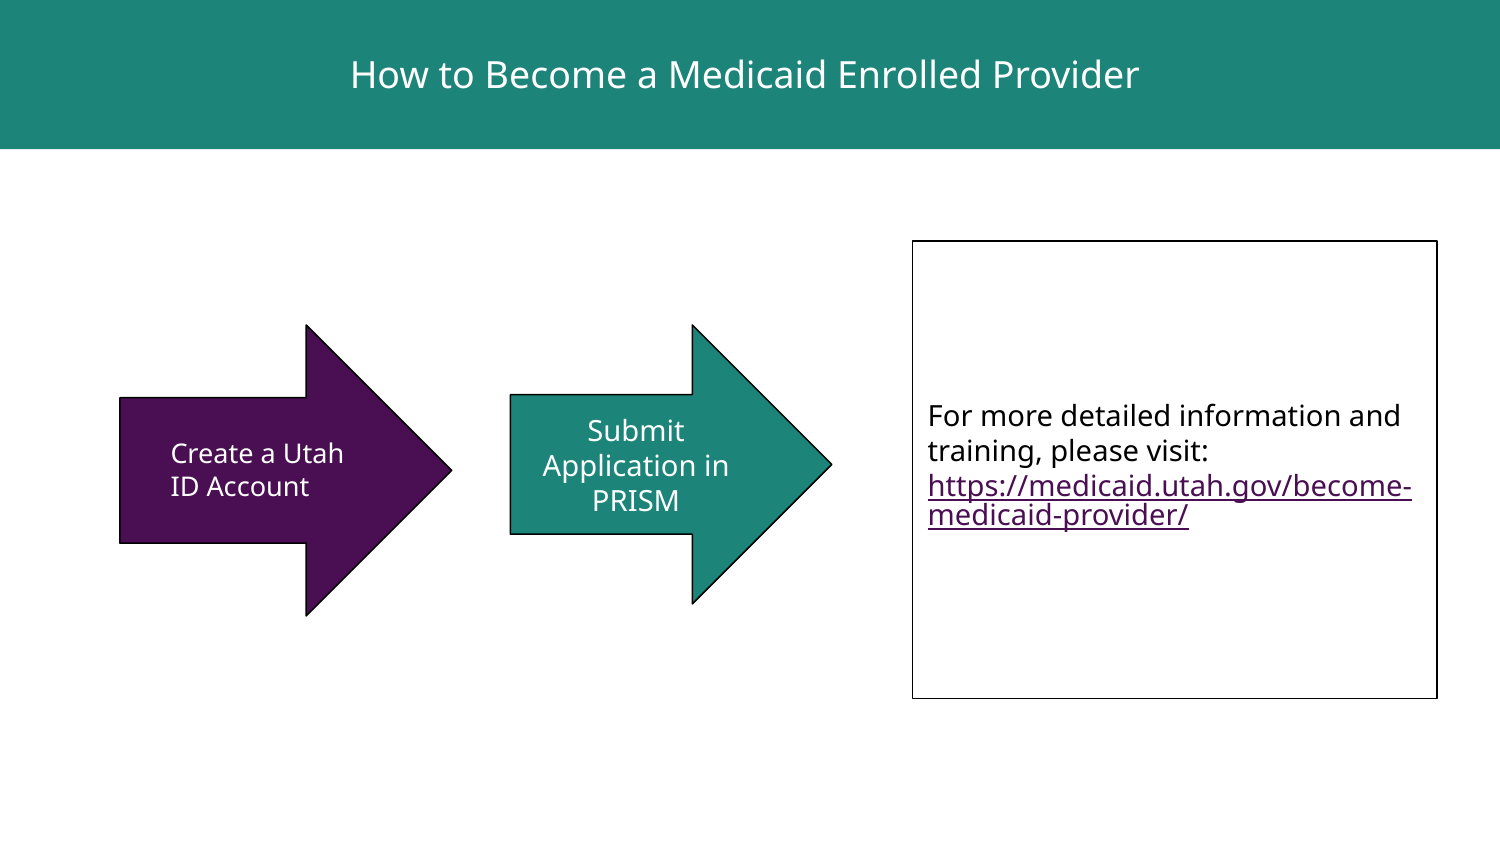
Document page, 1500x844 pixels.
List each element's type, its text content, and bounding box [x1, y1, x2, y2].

text_box For more detailed information and training, please visit: https://medicaid.utah.gov/become-medicaid-provider/ [912, 241, 1438, 699]
text_box [119, 324, 452, 616]
text_box Create a Utah ID Account [155, 421, 379, 500]
list How to Become a Medicaid Enrolled Provider [257, 25, 1242, 124]
text_box Submit Application in PRISM [510, 324, 832, 604]
